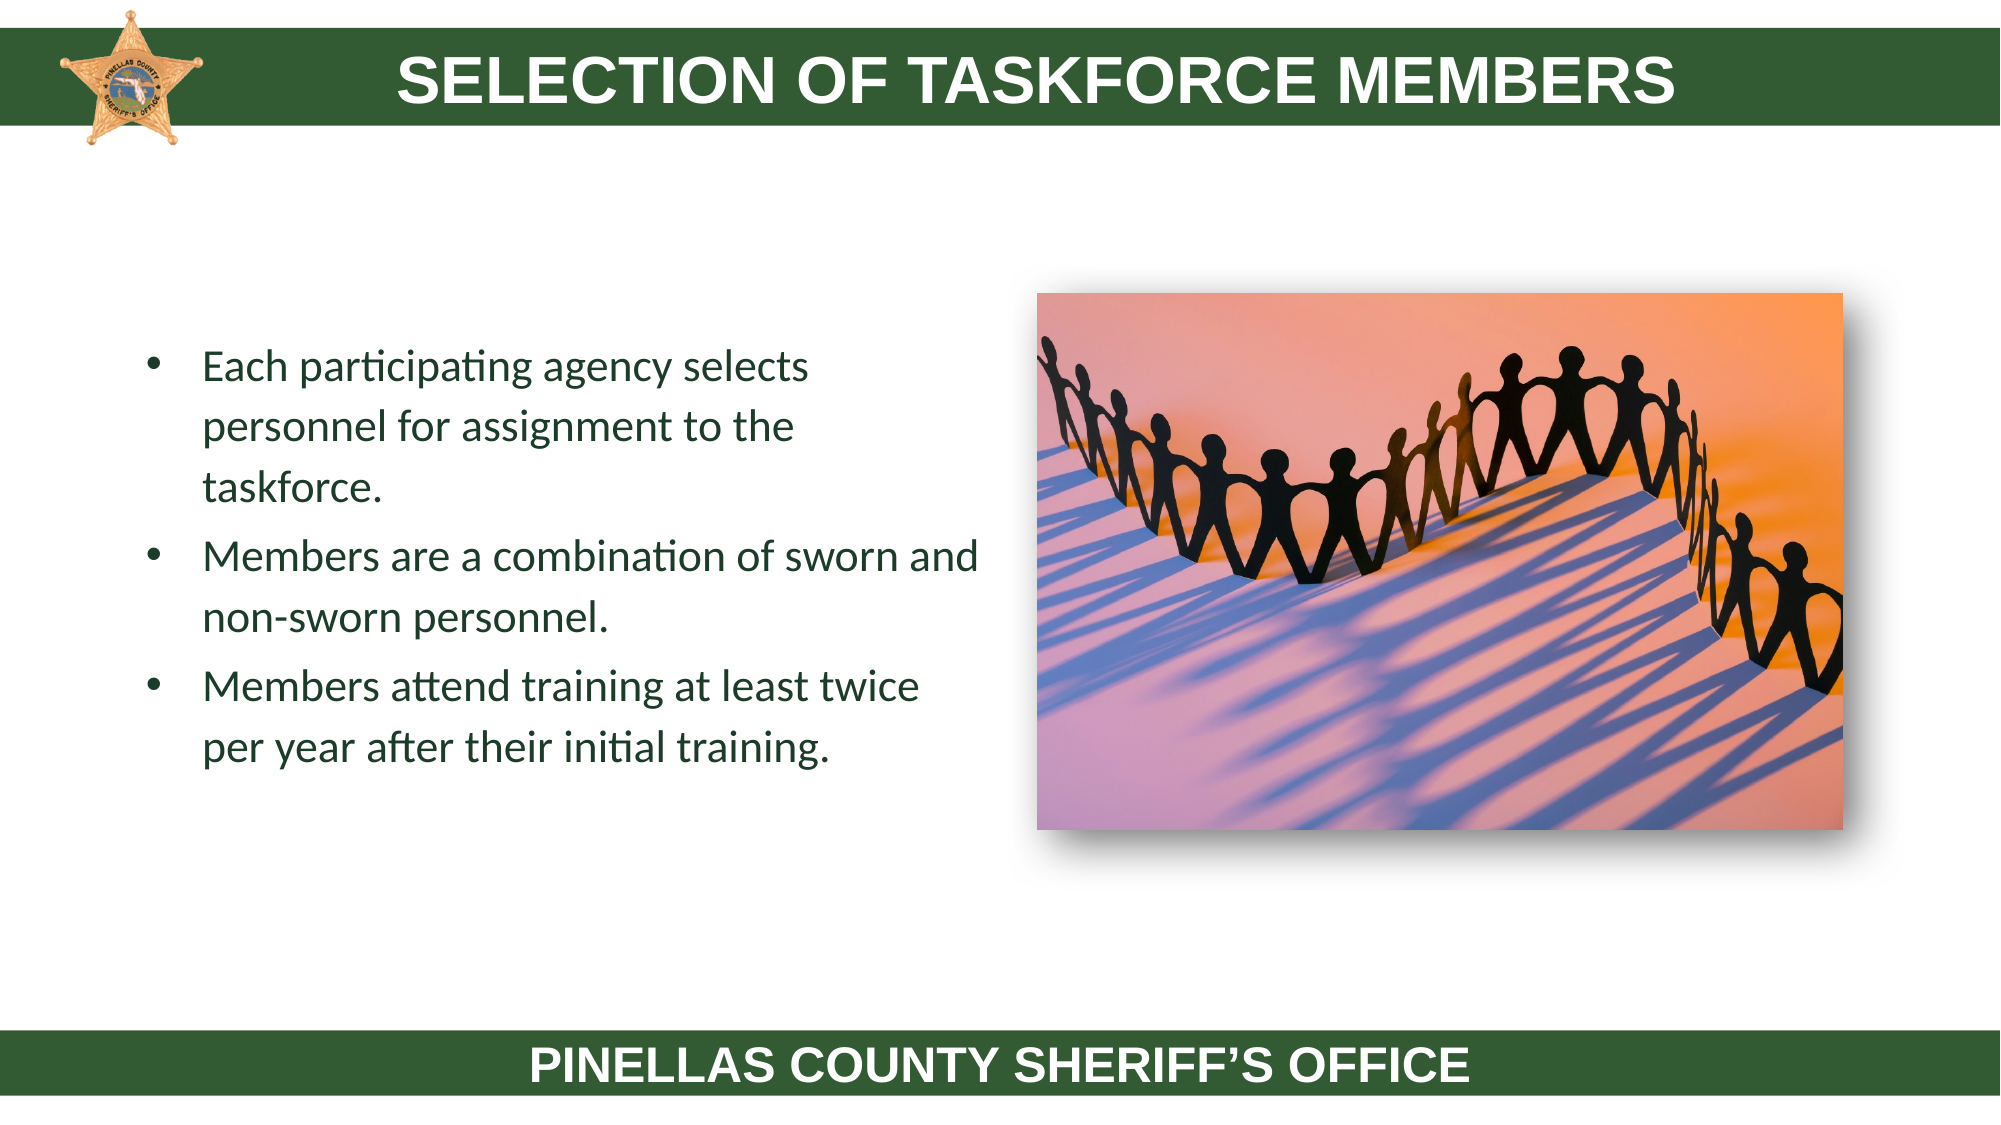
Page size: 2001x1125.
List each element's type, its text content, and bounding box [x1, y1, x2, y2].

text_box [0, 1025, 2000, 1101]
text_box Each participating agency selects personnel for assignment to the taskforce. Members are a combination of sworn and non-sworn personnel. Members attend training at least twice per year after their initial training. [130, 322, 1000, 803]
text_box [0, 5, 2000, 149]
picture [1037, 293, 1843, 830]
